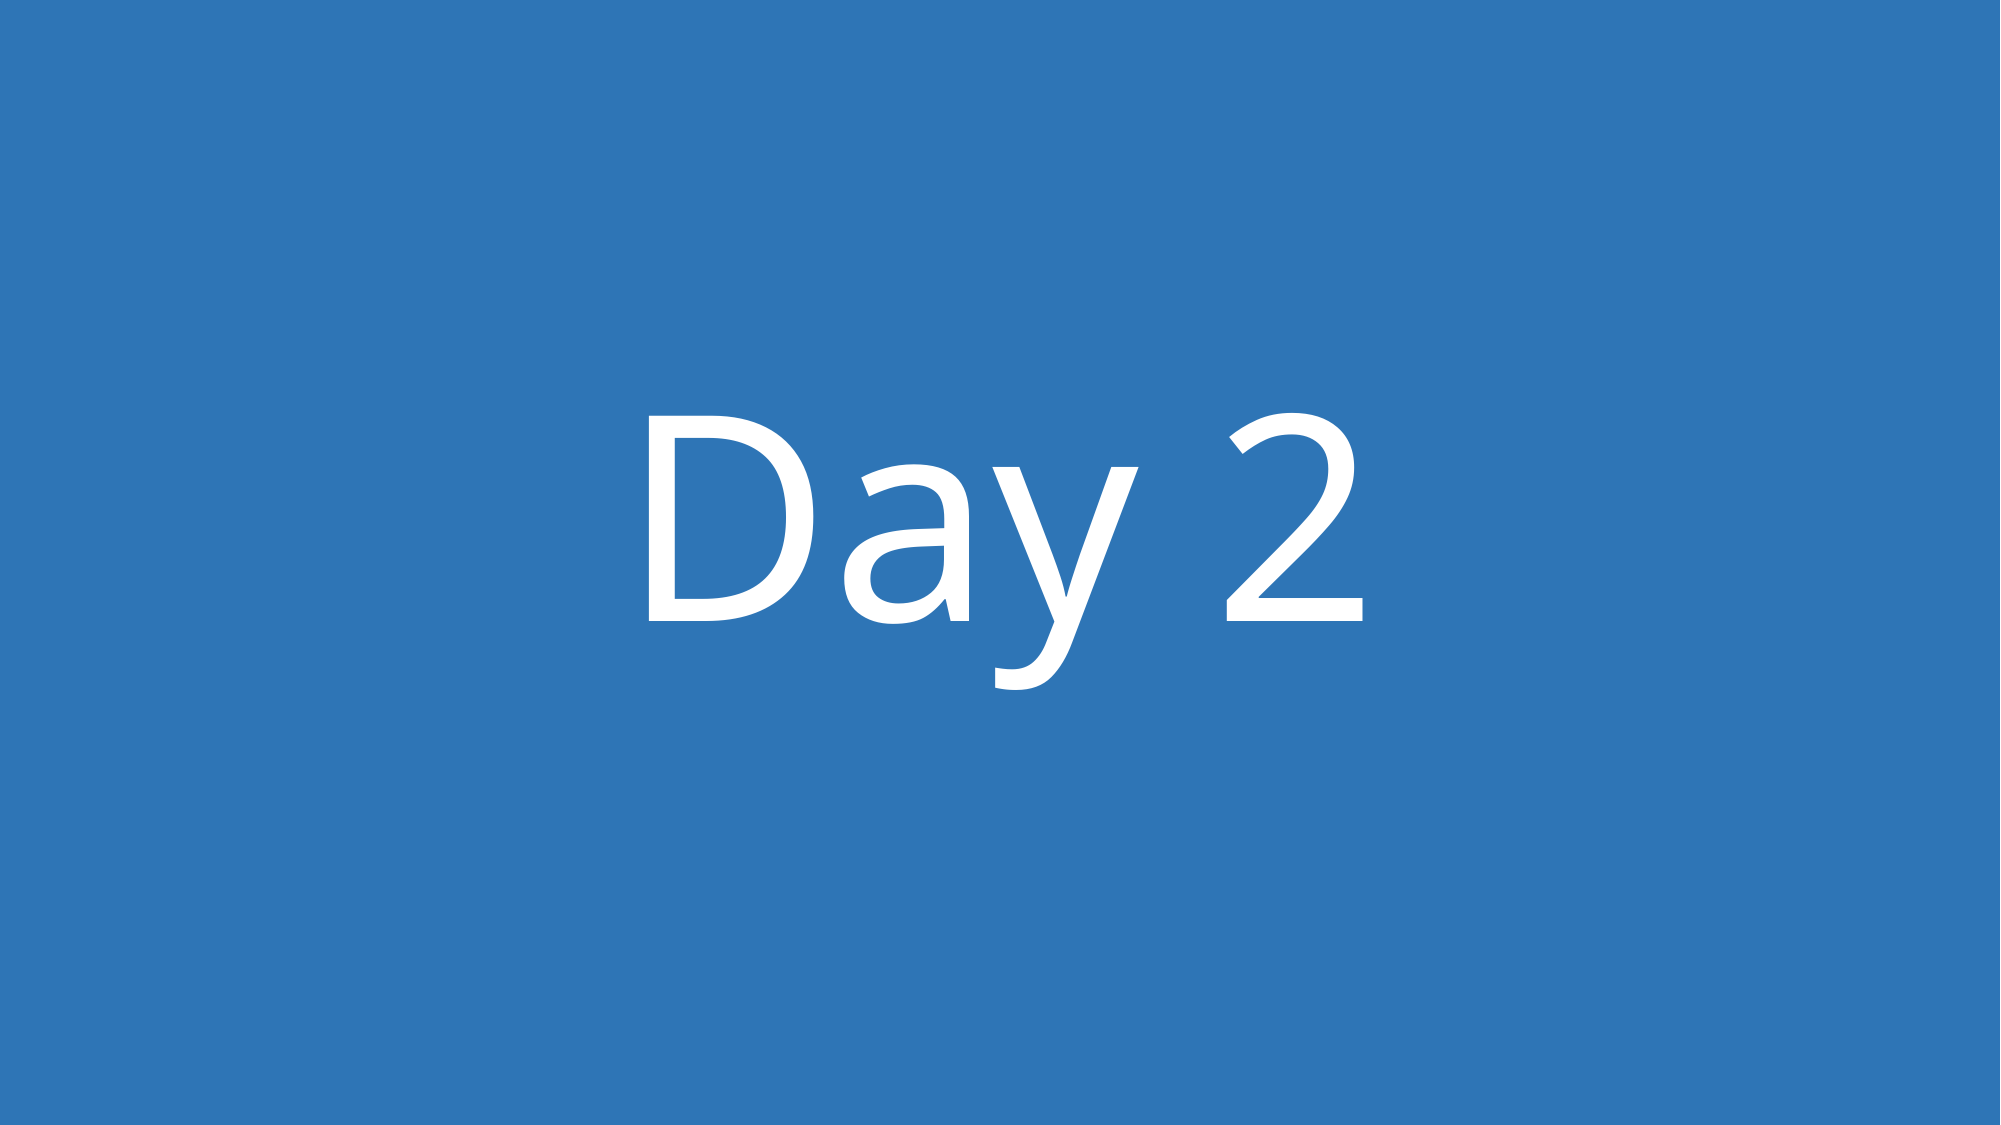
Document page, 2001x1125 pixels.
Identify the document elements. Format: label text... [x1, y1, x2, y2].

title Day 2 [249, 299, 1750, 692]
